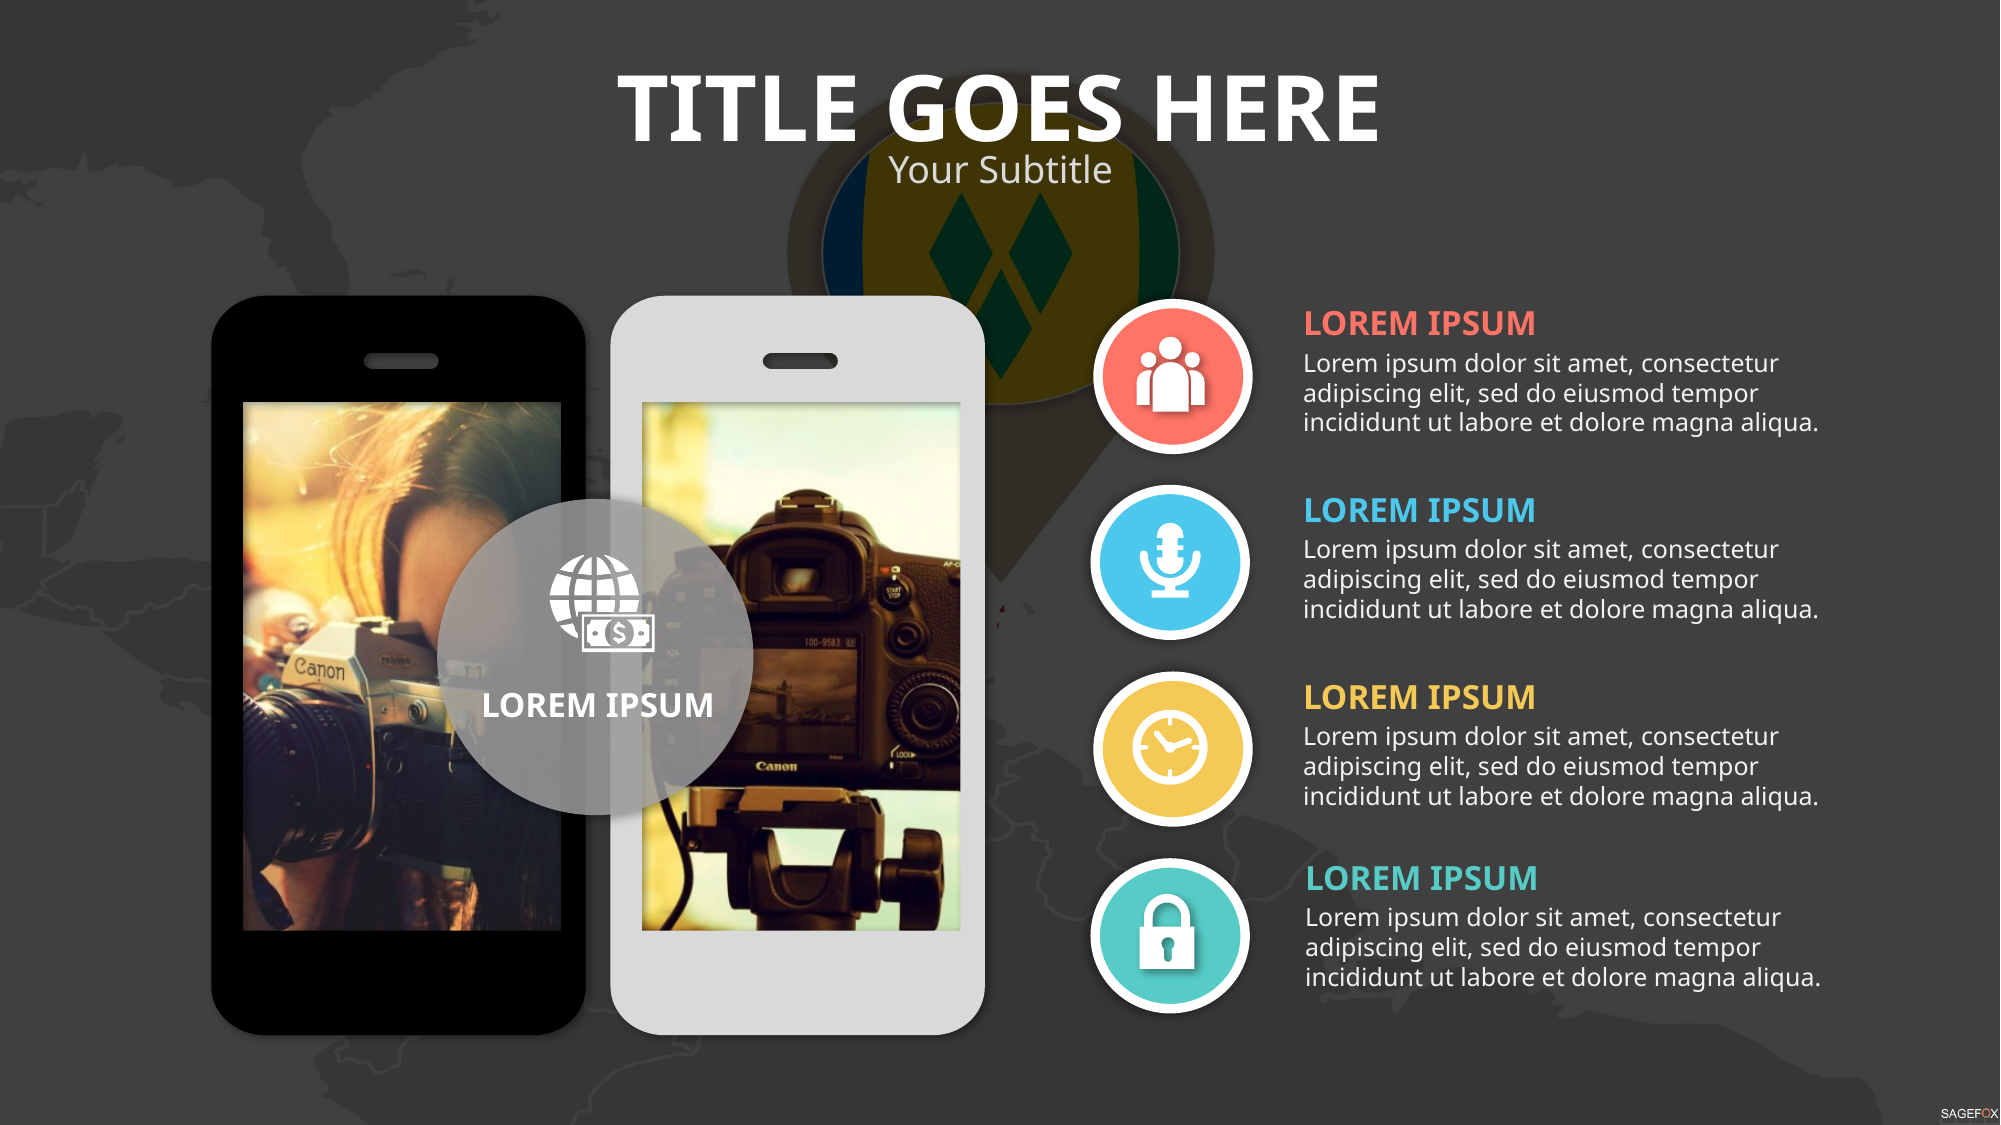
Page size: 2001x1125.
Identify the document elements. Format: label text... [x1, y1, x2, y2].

text_box [436, 497, 755, 715]
text_box [610, 295, 985, 1036]
text_box [1152, 362, 1205, 412]
text_box LOREM IPSUM Lorem ipsum dolor sit amet, consectetur adipiscing elit, sed do eiusmod tempor incididunt ut labore et dolore magna aliqua. [1288, 481, 1889, 632]
text_box [1098, 676, 1249, 822]
text_box LOREM IPSUM Lorem ipsum dolor sit amet, consectetur adipiscing elit, sed do eiusmod tempor incididunt ut labore et dolore magna aliqua. [1288, 668, 1889, 818]
text_box [653, 413, 956, 928]
text_box [1136, 370, 1152, 405]
text_box [457, 737, 733, 817]
text_box [1139, 893, 1195, 969]
text_box [1098, 303, 1249, 450]
text_box [1095, 489, 1246, 636]
text_box [1095, 862, 1246, 1009]
text_box [1184, 352, 1200, 368]
text_box [1140, 352, 1157, 368]
text_box LOREM IPSUM [447, 676, 748, 737]
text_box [548, 42, 1452, 199]
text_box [1139, 522, 1201, 598]
picture [0, 0, 2001, 1125]
text_box LOREM IPSUM Lorem ipsum dolor sit amet, consectetur adipiscing elit, sed do eiusmod tempor incididunt ut labore et dolore magna aliqua. [1290, 849, 1891, 999]
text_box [1132, 709, 1208, 785]
text_box LOREM IPSUM Lorem ipsum dolor sit amet, consectetur adipiscing elit, sed do eiusmod tempor incididunt ut labore et dolore magna aliqua. [1288, 294, 1889, 445]
text_box [254, 413, 559, 928]
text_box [549, 554, 655, 653]
text_box [211, 295, 586, 1036]
text_box [1158, 336, 1182, 360]
